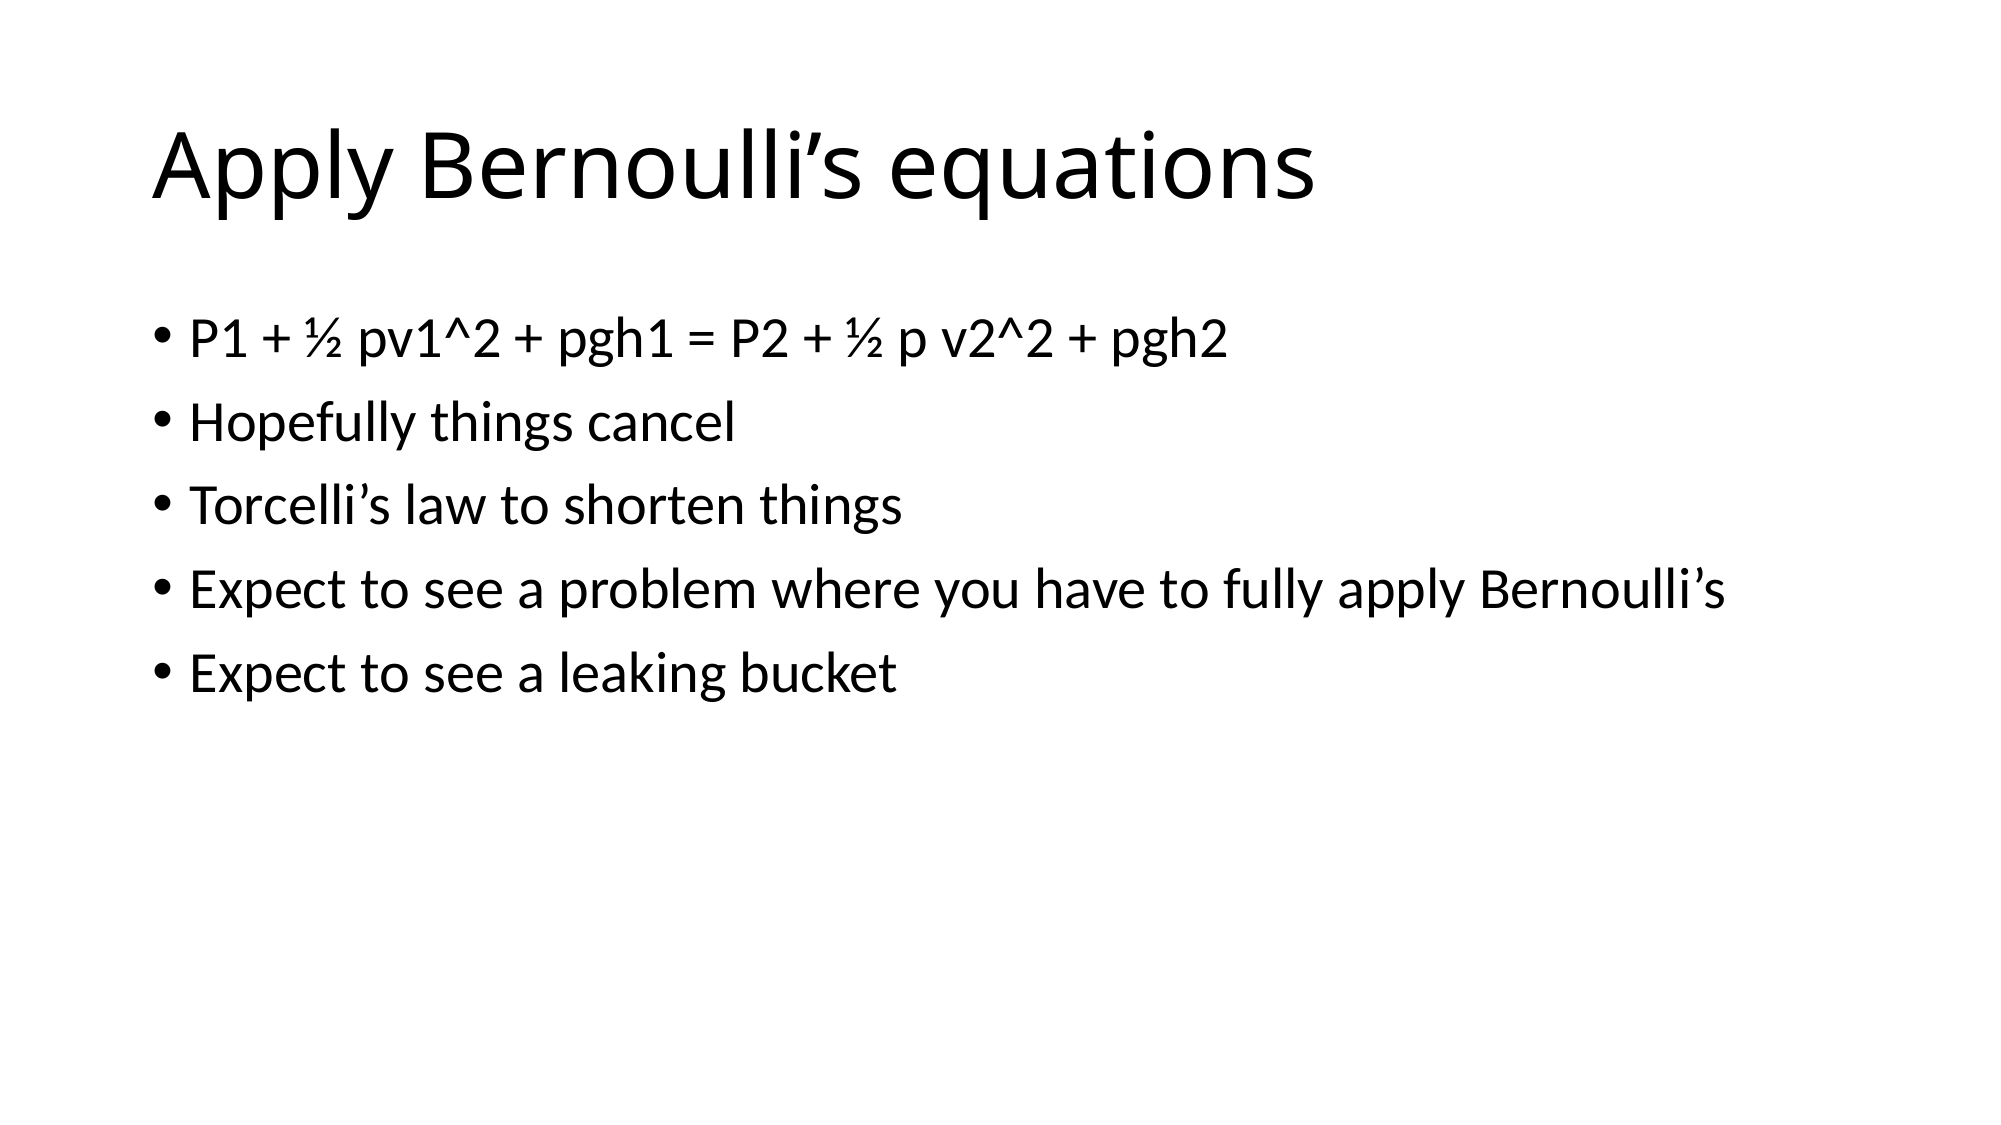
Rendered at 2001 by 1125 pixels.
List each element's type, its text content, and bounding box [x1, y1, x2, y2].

list P1 + ½ pv1^2 + pgh1 = P2 + ½ p v2^2 + pgh2 Hopefully things cancel Torcelli’s law to shorten things Expect to see a problem where you have to fully apply Bernoulli’s Expect to see a leaking bucket [137, 299, 1863, 1014]
title Apply Bernoulli’s equations [137, 59, 1863, 278]
